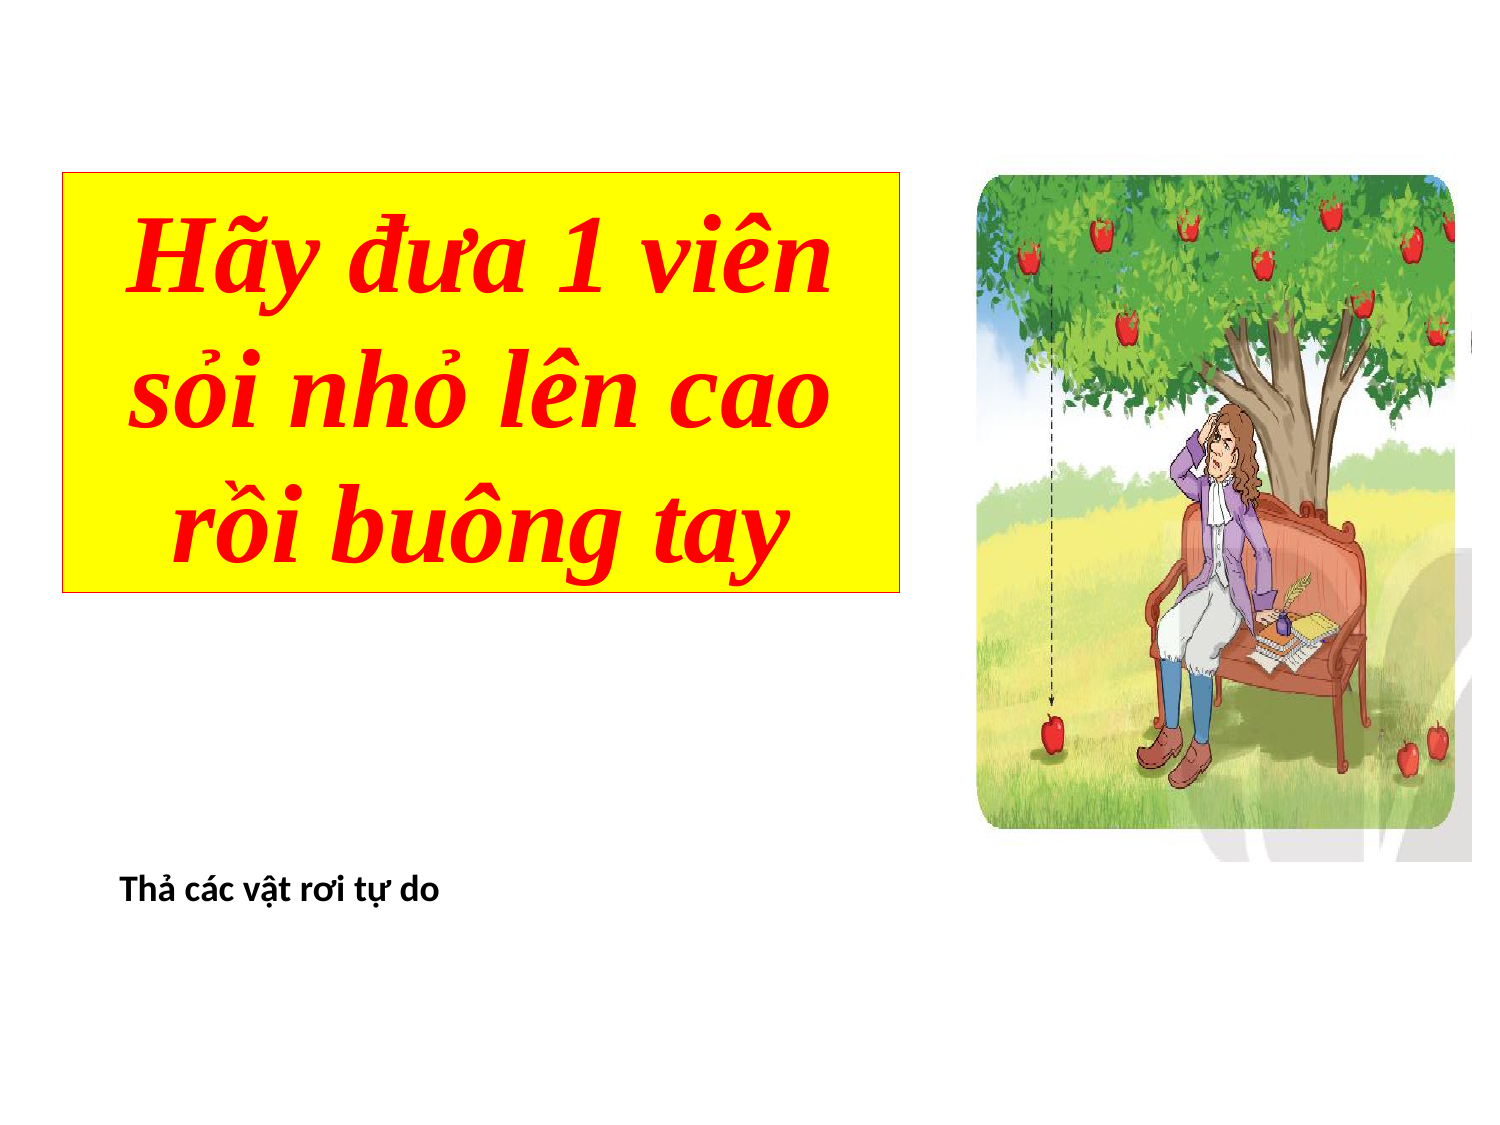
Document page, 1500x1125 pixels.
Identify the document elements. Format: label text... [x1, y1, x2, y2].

text_box Thả các vật rơi tự do [104, 857, 954, 917]
picture [949, 149, 1472, 862]
text_box Hãy đưa 1 viên sỏi nhỏ lên cao rồi buông tay [62, 172, 900, 593]
